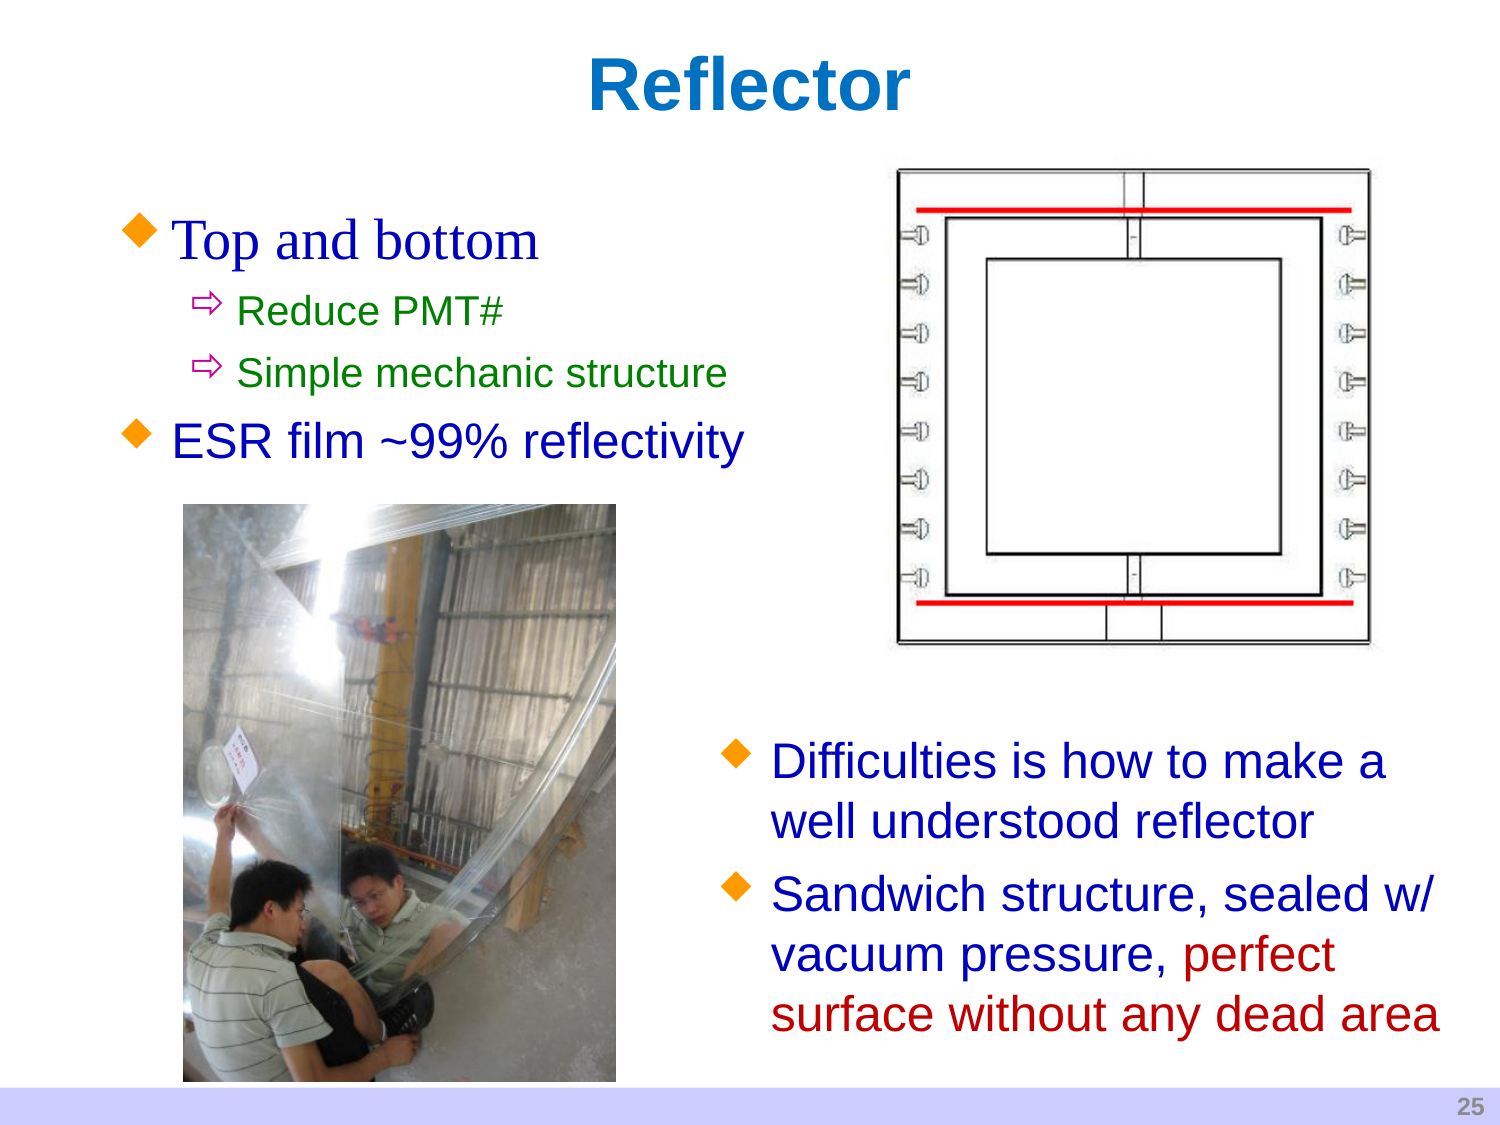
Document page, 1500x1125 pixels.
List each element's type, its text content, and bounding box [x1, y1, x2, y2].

picture [856, 142, 1402, 674]
list Top and bottom Reduce PMT# Simple mechanic structure ESR film ~99% reflectivity [103, 193, 798, 1014]
slide_number 25 [1355, 1087, 1500, 1123]
text_box Difficulties is how to make a well understood reflector Sandwich structure, sealed w/ vacuum pressure, perfect surface without any dead area [702, 721, 1459, 1065]
title Reflector [103, 30, 1397, 143]
picture [182, 504, 616, 1082]
